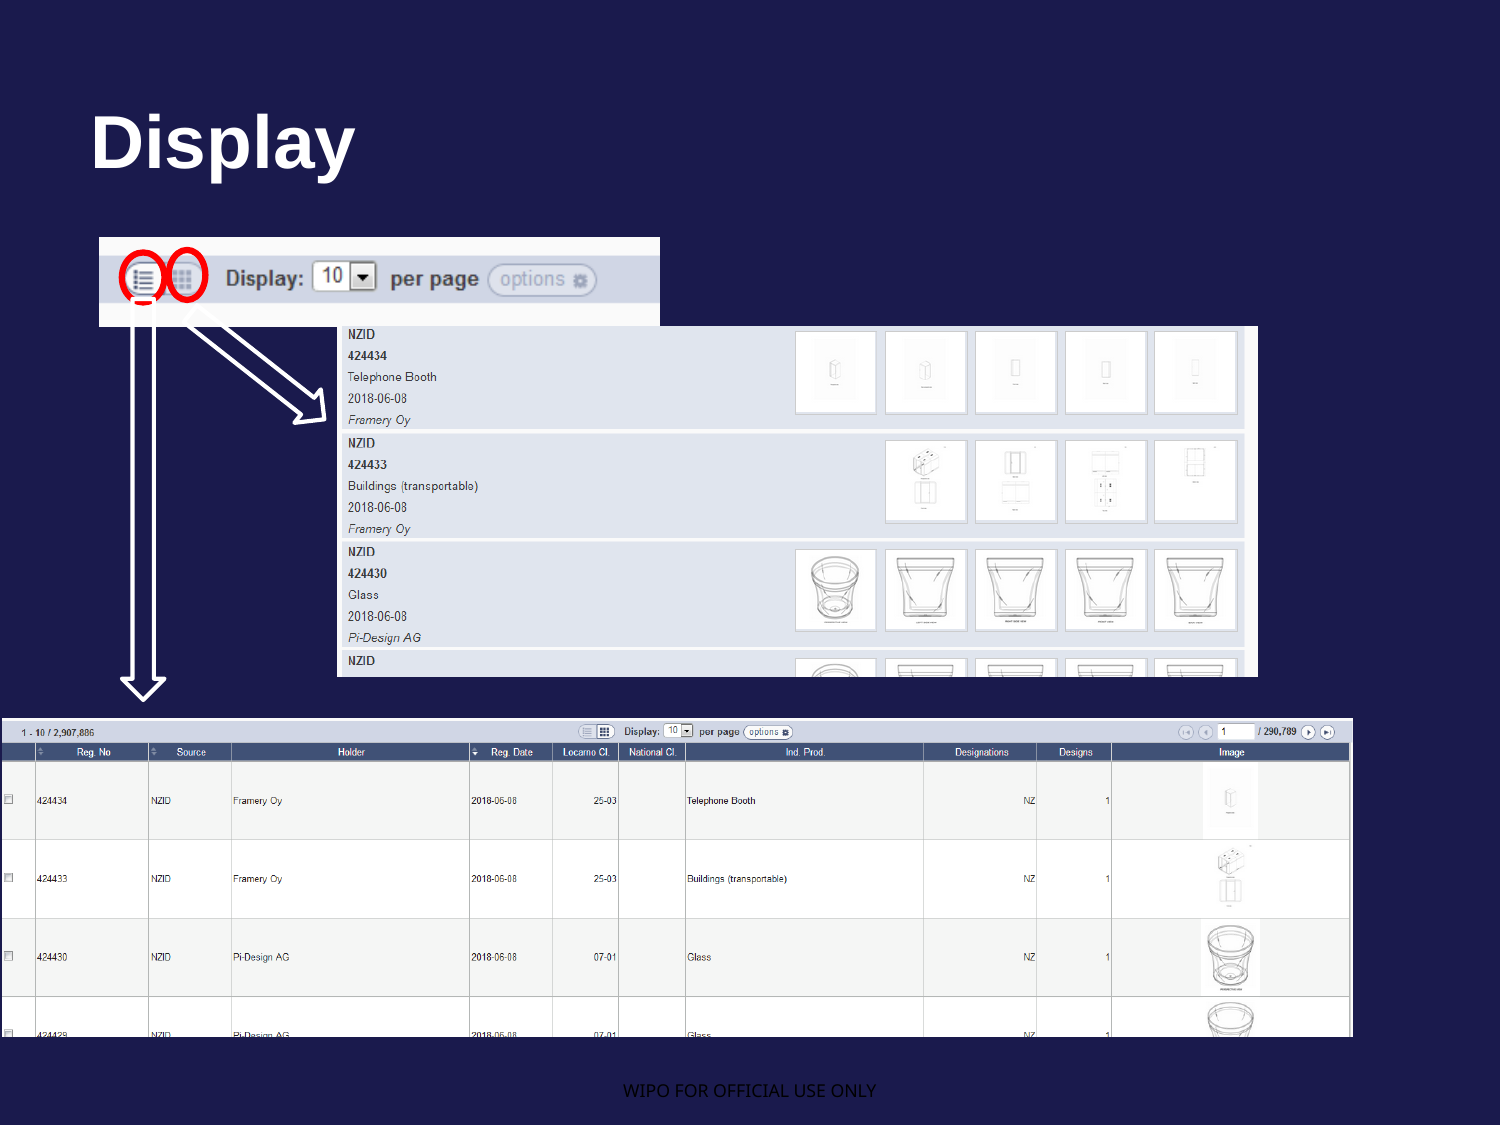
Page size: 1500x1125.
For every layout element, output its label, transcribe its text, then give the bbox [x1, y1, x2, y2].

title Display [75, 45, 1425, 233]
text_box [201, 336, 325, 423]
picture [2, 718, 1353, 1038]
text_box [121, 336, 165, 700]
picture [99, 237, 1258, 677]
